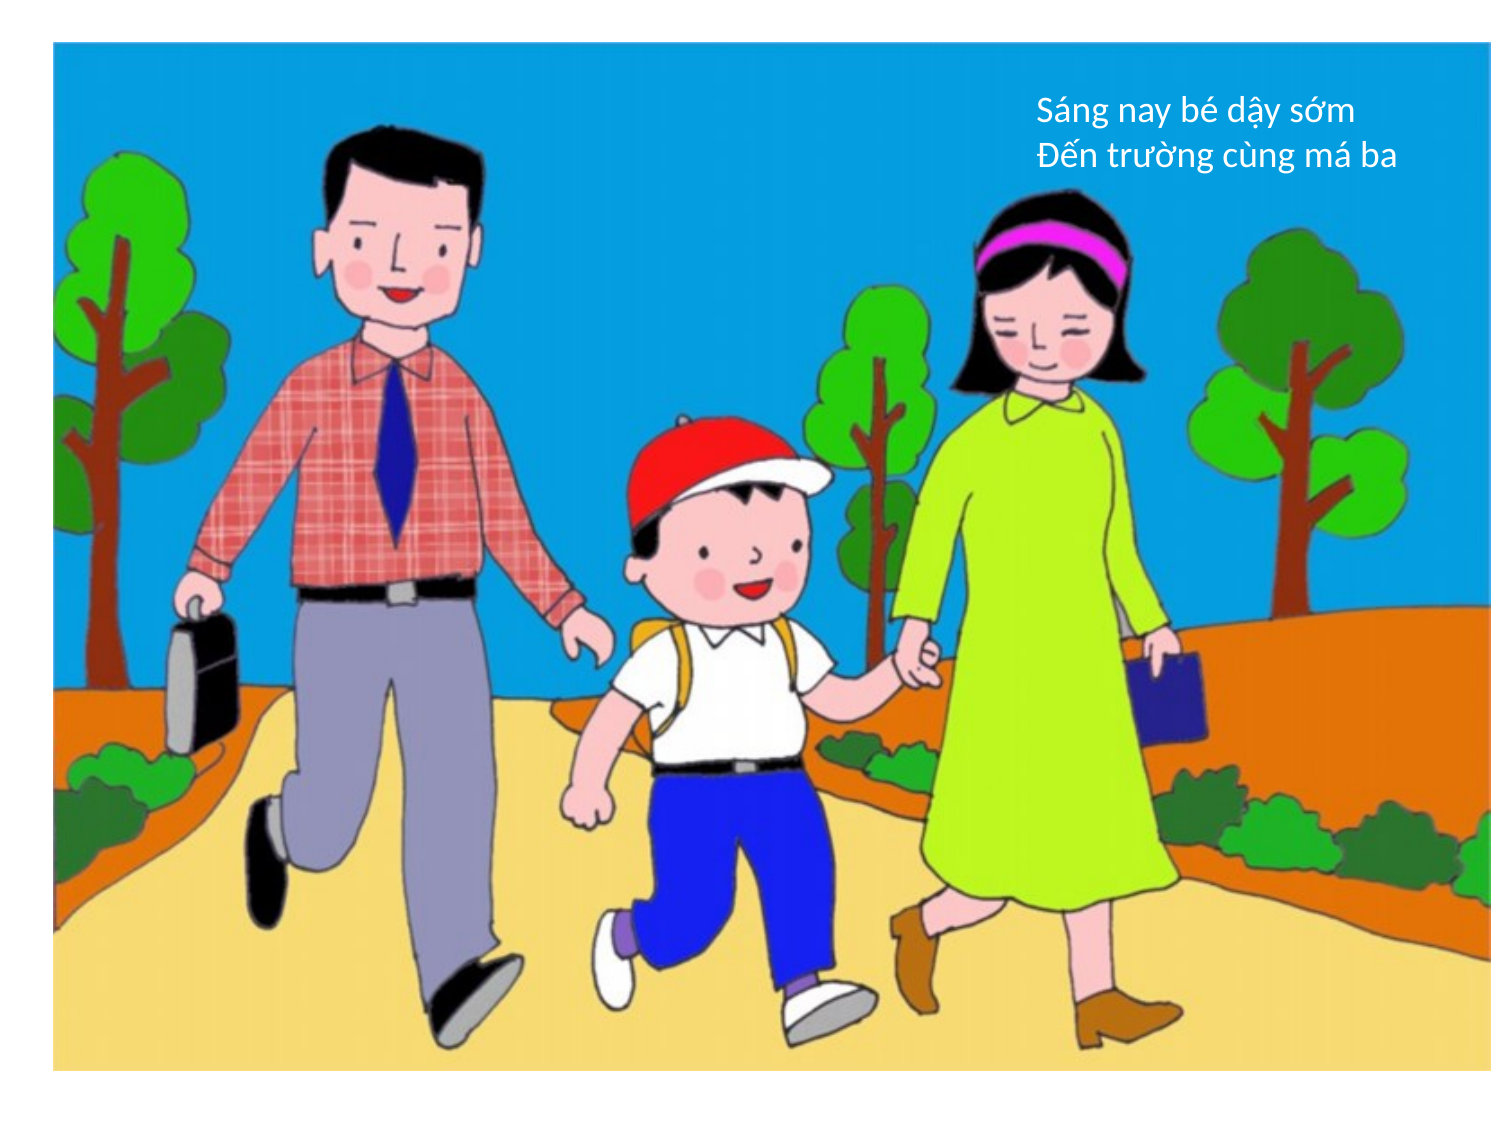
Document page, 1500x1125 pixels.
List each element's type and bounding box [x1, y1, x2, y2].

picture [52, 42, 1491, 1071]
